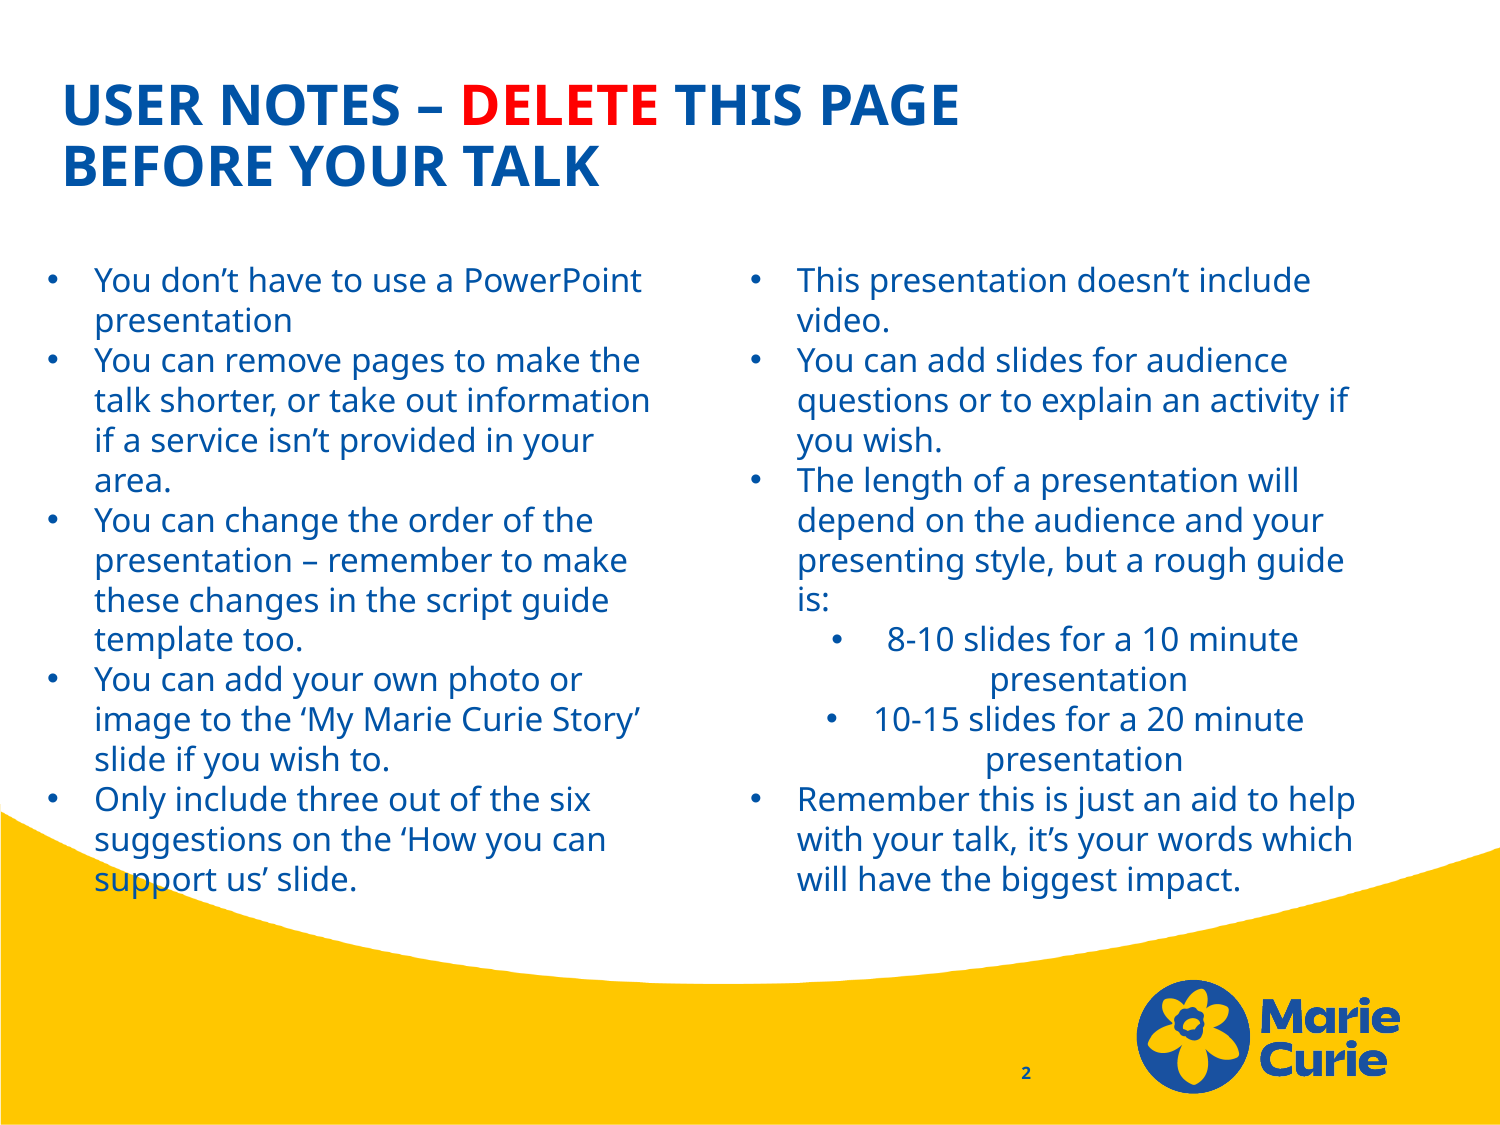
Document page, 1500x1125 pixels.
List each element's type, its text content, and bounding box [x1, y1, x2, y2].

text_box This presentation doesn’t include video. You can add slides for audience questions or to explain an activity if you wish. The length of a presentation will depend on the audience and your presenting style, but a rough guide is: 8-10 slides for a 10 minute presentation 10-15 slides for a 20 minute presentation Remember this is just an aid to help with your talk, it’s your words which will have the biggest impact. [750, 259, 1382, 384]
picture [0, 804, 1500, 1125]
title USER NOTES – DELETE THIS PAGE BEFORE YOUR TALK [61, 77, 1138, 289]
subtitle You don’t have to use a PowerPoint presentation You can remove pages to make the talk shorter, or take out information if a service isn’t provided in your area. You can change the order of the presentation – remember to make these changes in the script guide template too. You can add your own photo or image to the ‘My Marie Curie Story’ slide if you wish to. Only include three out of the six suggestions on the ‘How you can support us’ slide. [47, 259, 679, 384]
slide_number 2 [1003, 1055, 1032, 1093]
